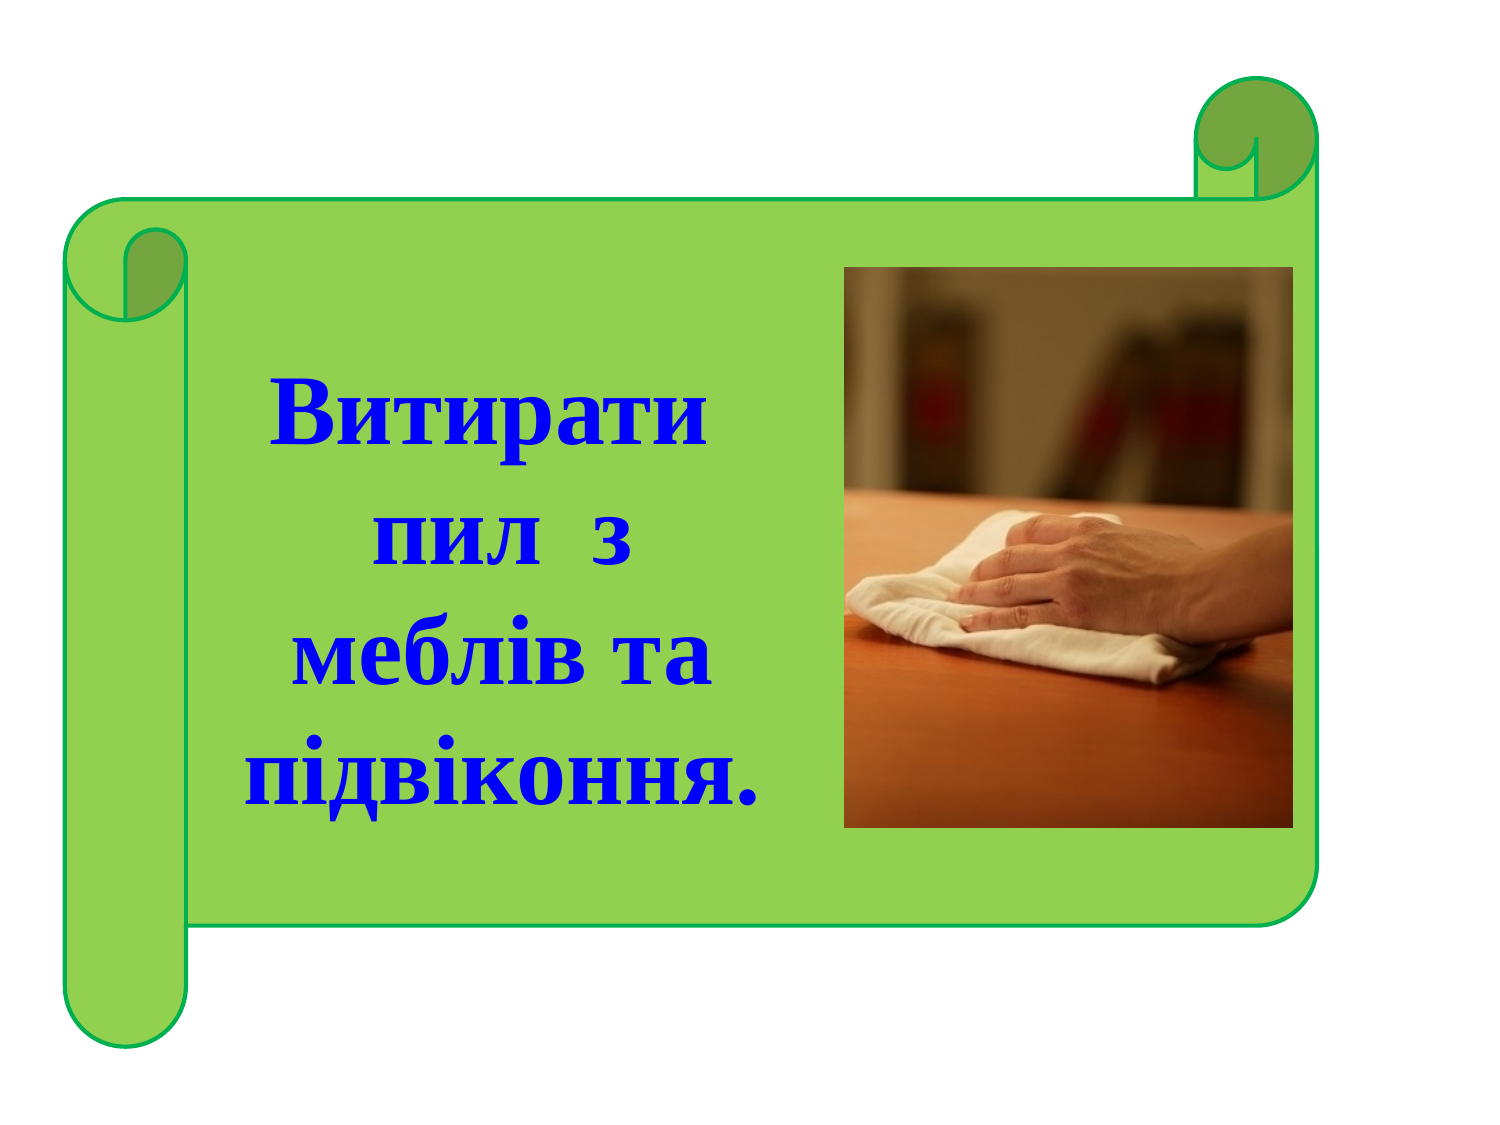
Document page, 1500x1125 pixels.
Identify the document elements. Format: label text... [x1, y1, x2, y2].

text_box Витирати пил з меблів та підвіконня. [218, 337, 786, 833]
picture [844, 266, 1293, 828]
text_box [62, 76, 1320, 1049]
